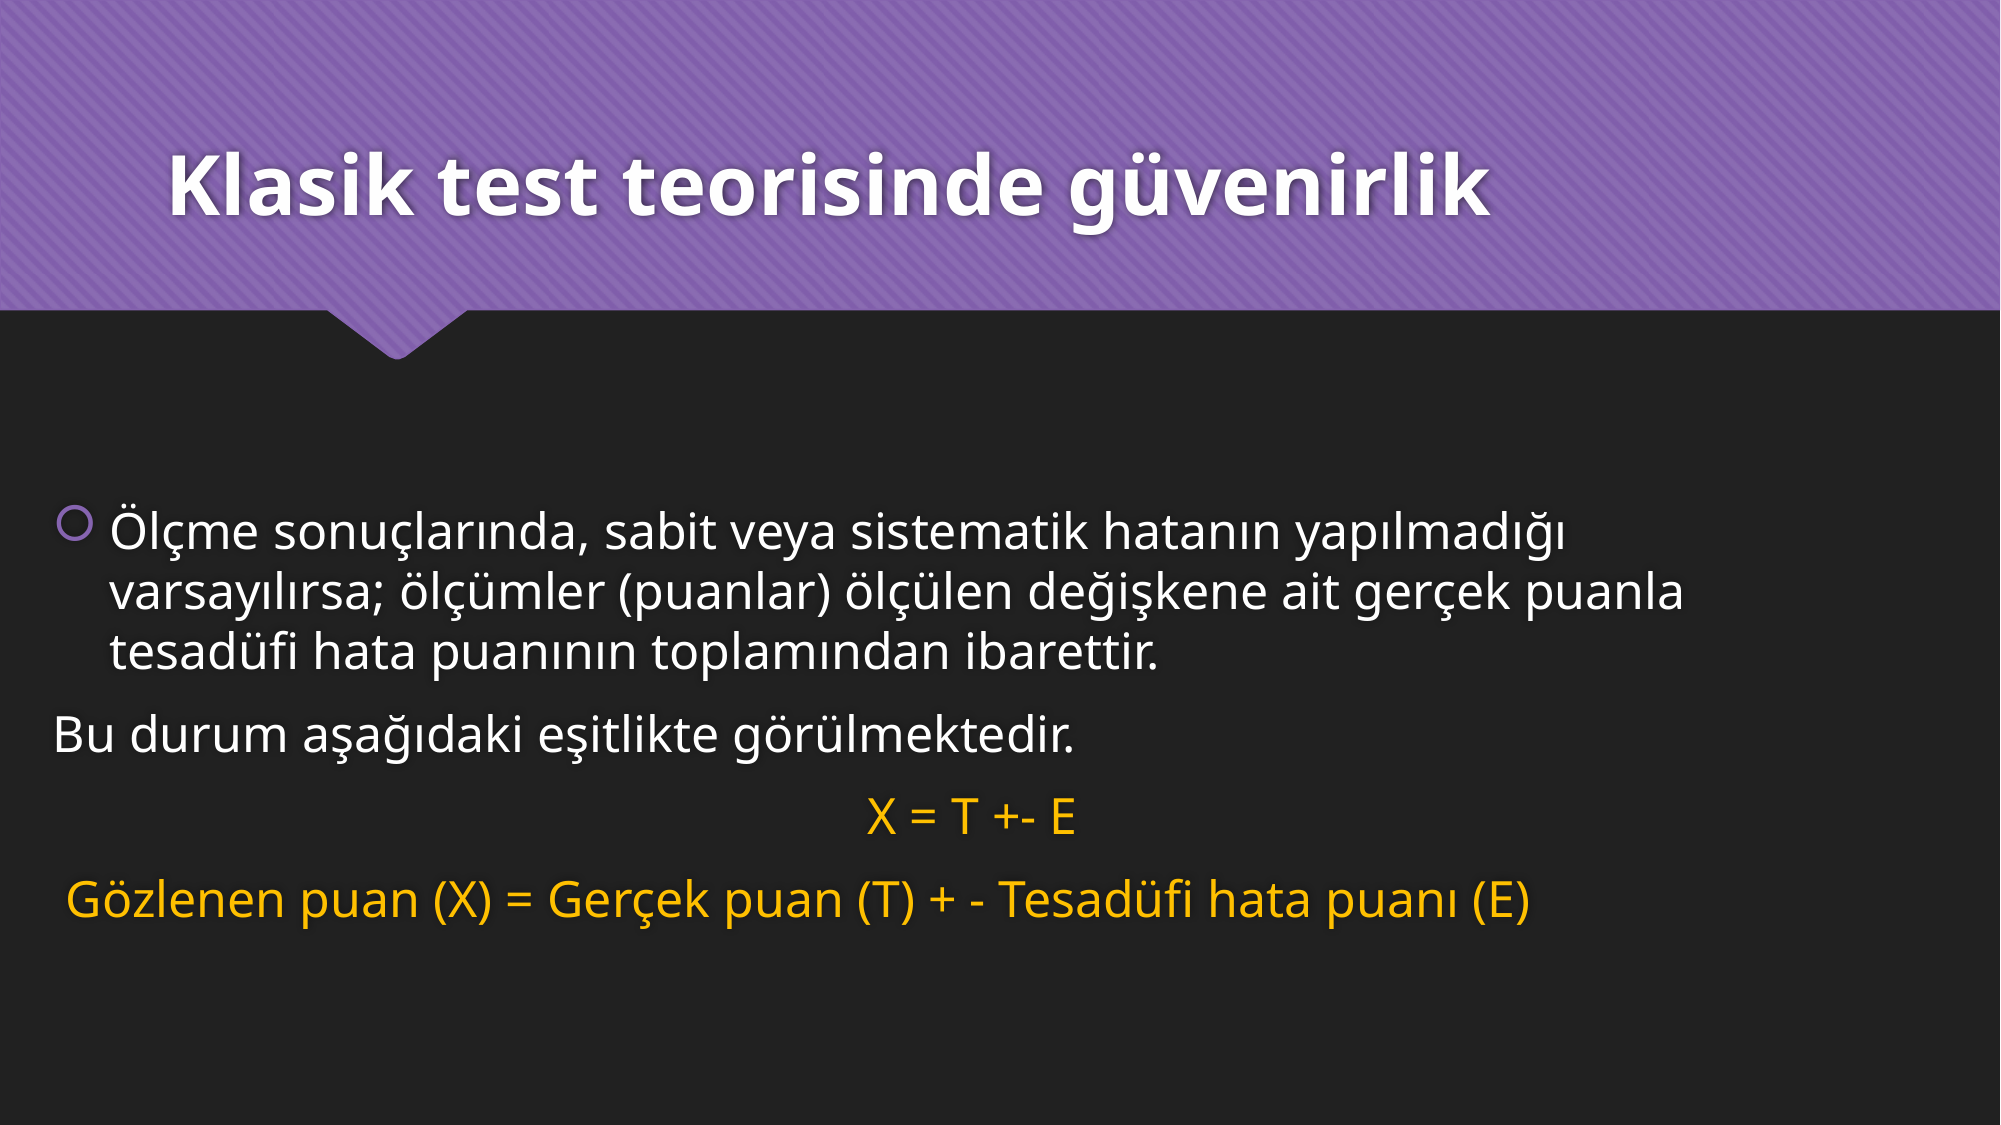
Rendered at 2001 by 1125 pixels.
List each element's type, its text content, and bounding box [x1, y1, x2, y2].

title Klasik test teorisinde güvenirlik [150, 21, 1850, 240]
list Ölçme sonuçlarında, sabit veya sistematik hatanın yapılmadığı varsayılırsa; ölçümler (puanlar) ölçülen değişkene ait gerçek puanla tesadüfi hata puanının toplamından ibarettir. Bu durum aşağıdaki eşitlikte görülmektedir. X = T +- E Gözlenen puan (X) = Gerçek puan (T) + - Tesadüfi hata puanı (E) [37, 294, 1848, 1125]
